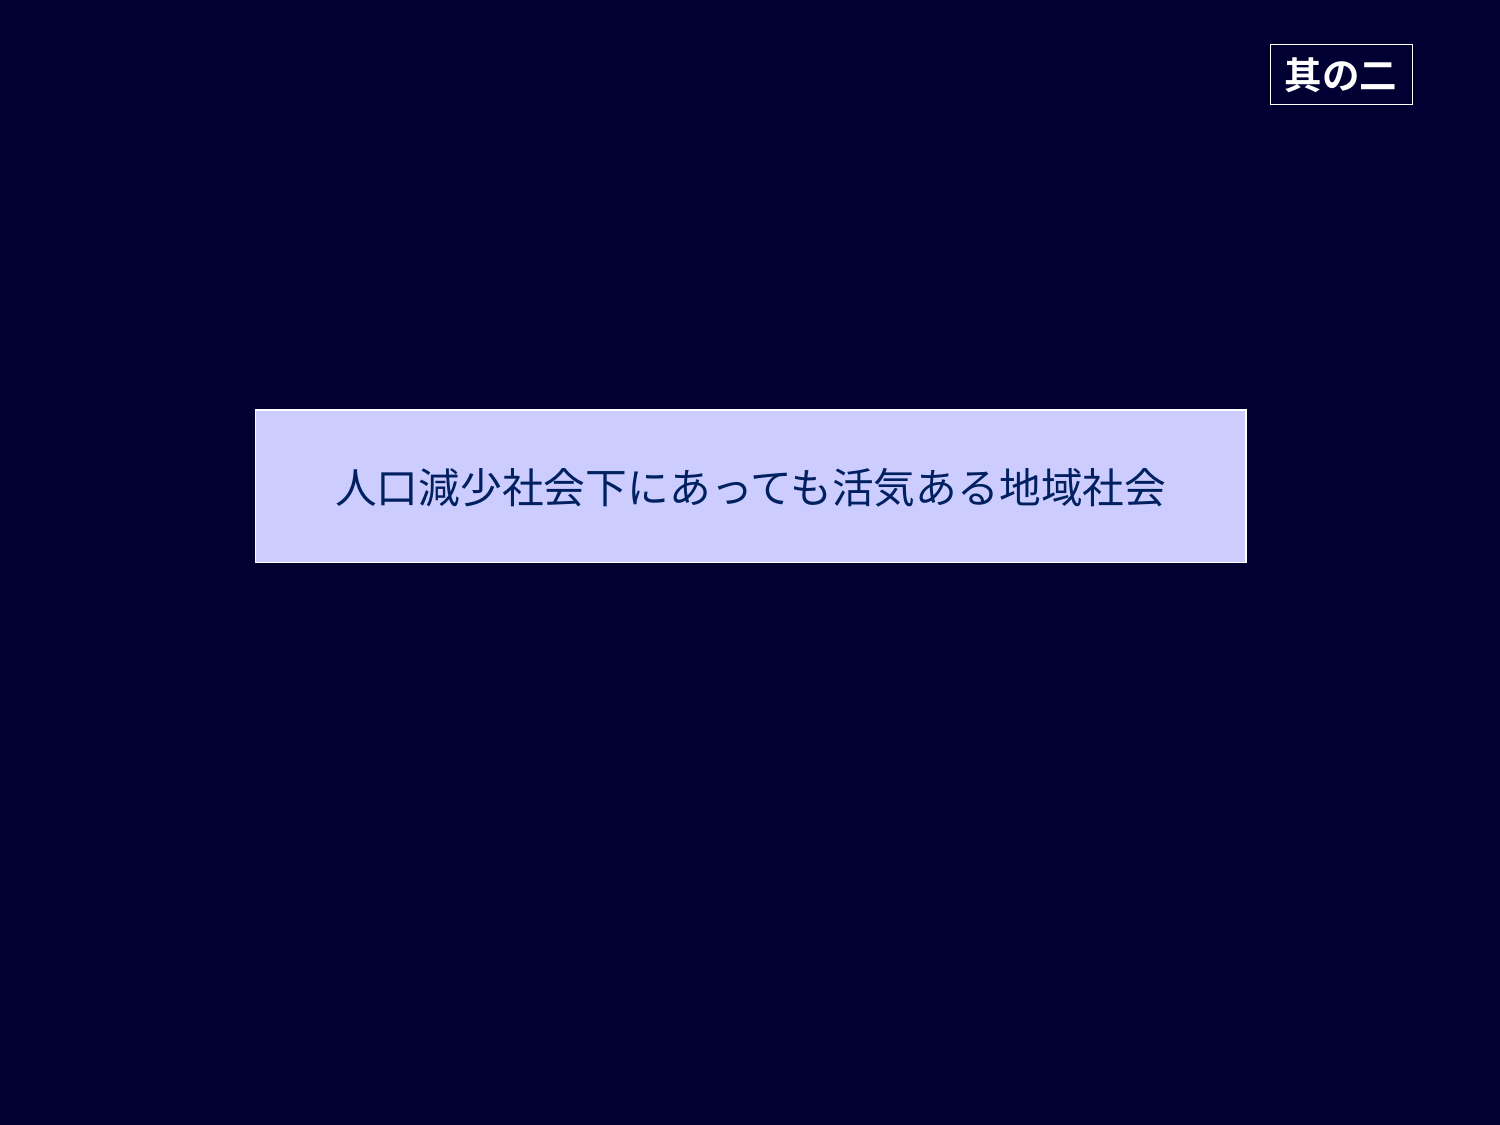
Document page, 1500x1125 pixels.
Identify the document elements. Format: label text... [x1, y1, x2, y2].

text_box 人口減少社会下にあっても活気ある地域社会 [255, 410, 1246, 563]
text_box 其の二 [1270, 44, 1413, 105]
